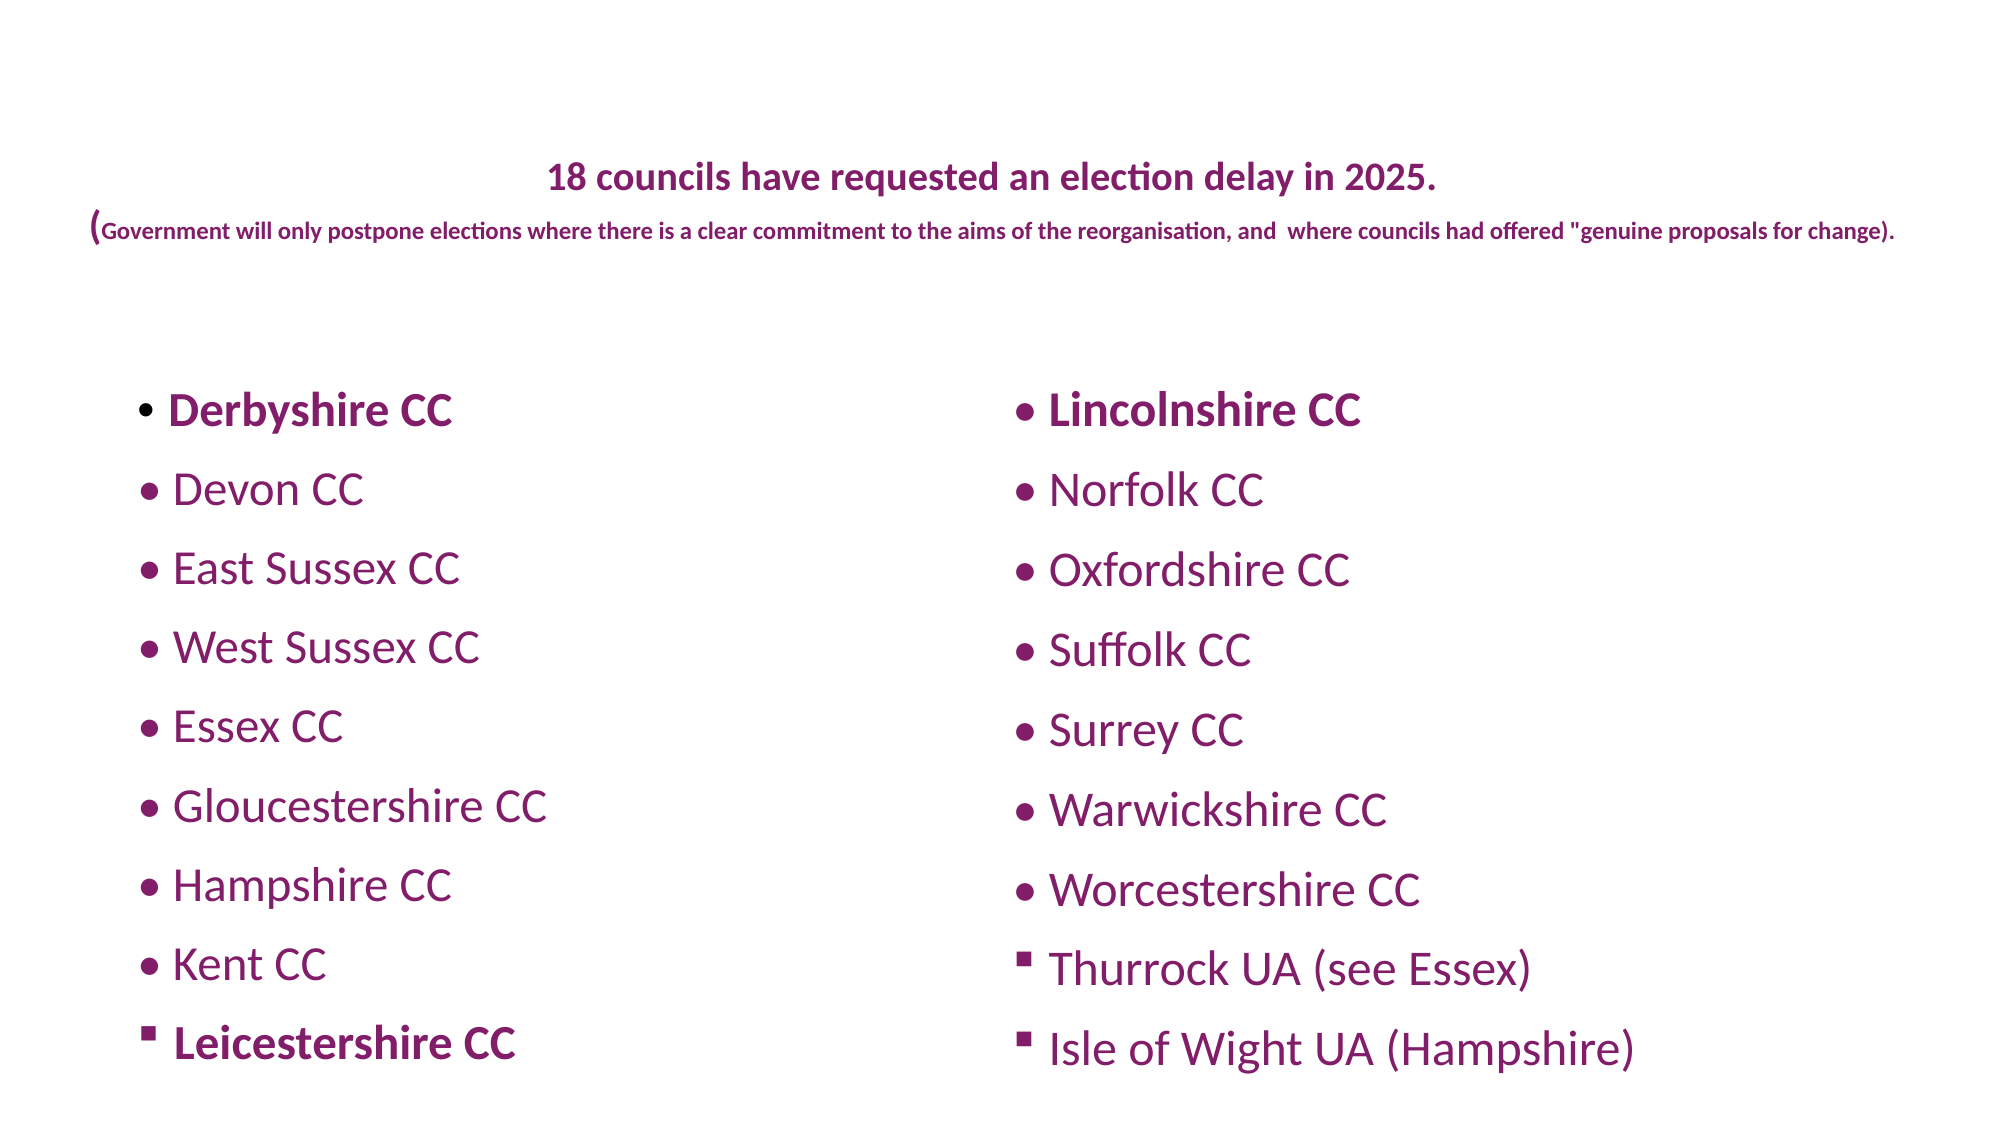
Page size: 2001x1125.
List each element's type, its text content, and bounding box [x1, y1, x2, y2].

title 18 councils have requested an election delay in 2025. (Government will only postpone elections where there is a clear commitment to the aims of the reorganisation, and where councils had offered "genuine proposals for change). [72, 131, 1928, 296]
list • Lincolnshire CC • Norfolk CC • Oxfordshire CC • Suffolk CC • Surrey CC • Warwickshire CC • Worcestershire CC Thurrock UA (see Essex) Isle of Wight UA (Hampshire) [1012, 369, 1863, 1084]
list • Derbyshire CC • Devon CC • East Sussex CC • West Sussex CC • Essex CC • Gloucestershire CC • Hampshire CC • Kent CC Leicestershire CC [137, 369, 988, 1084]
